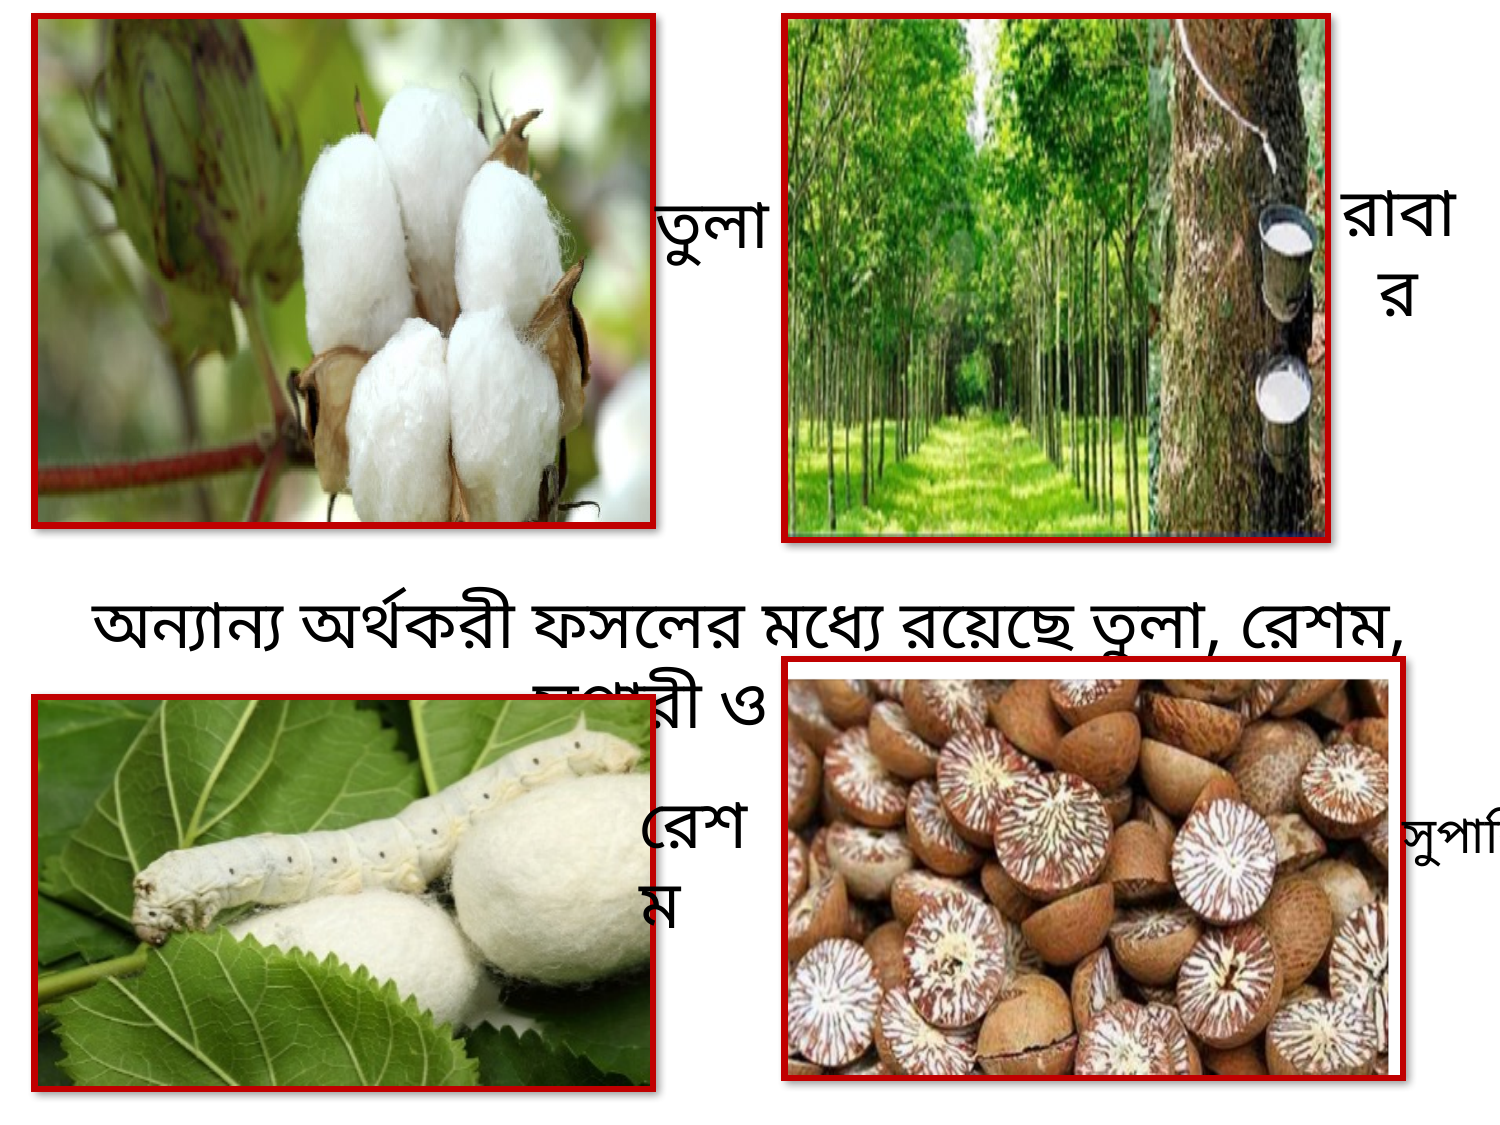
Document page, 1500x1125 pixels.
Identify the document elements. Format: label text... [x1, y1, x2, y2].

text_box অন্যান্য অর্থকরী ফসলের মধ্যে রয়েছে তুলা, রেশম, সুপারী ও রাবার। [37, 574, 1463, 750]
picture [37, 699, 651, 1087]
text_box তুলা [654, 174, 780, 270]
picture [787, 19, 1326, 538]
text_box রেশম [654, 774, 780, 950]
picture [37, 19, 651, 523]
text_box সুপারি [1404, 796, 1500, 872]
text_box রাবার [1329, 162, 1473, 338]
picture [787, 662, 1401, 1076]
